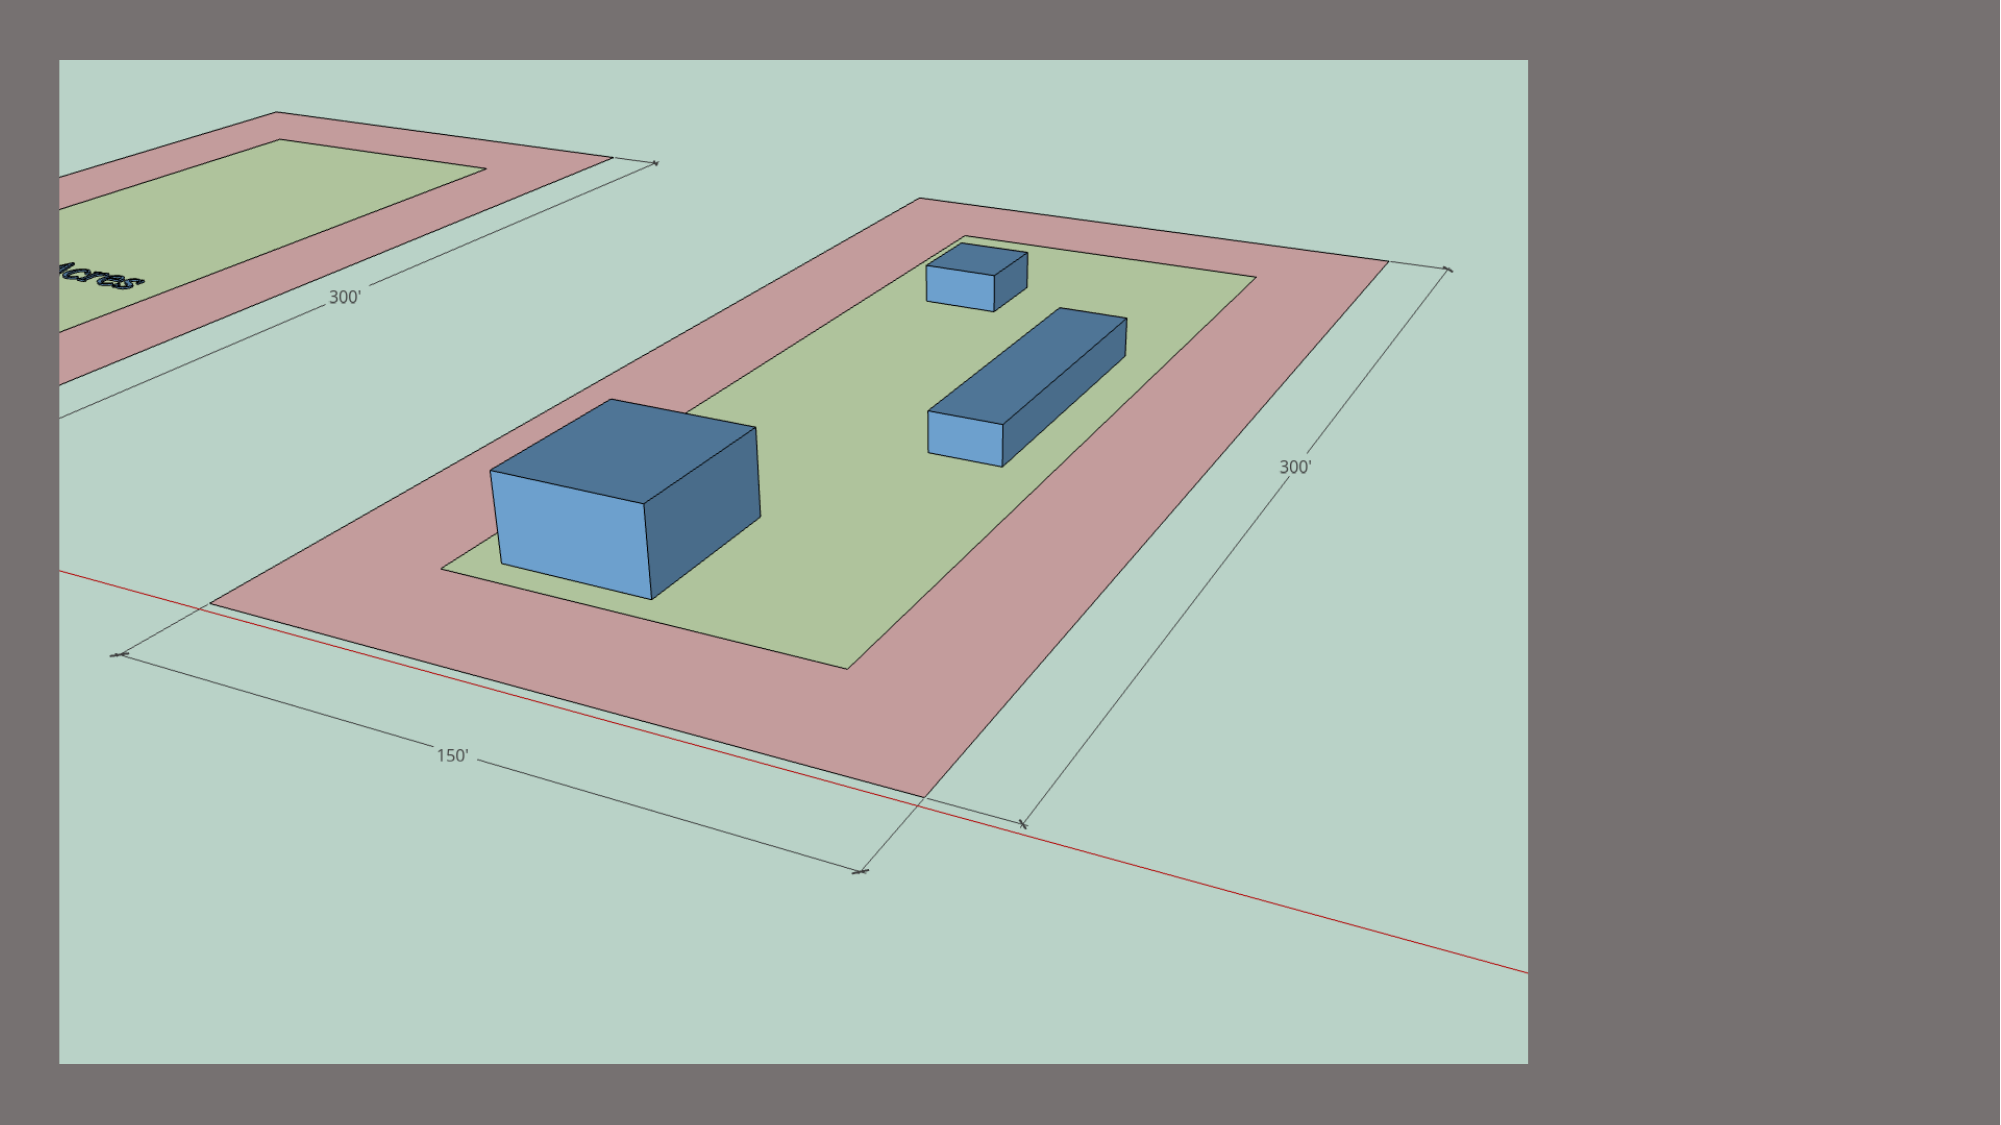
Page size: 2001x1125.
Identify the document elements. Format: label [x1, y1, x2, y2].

picture [59, 60, 1529, 1064]
